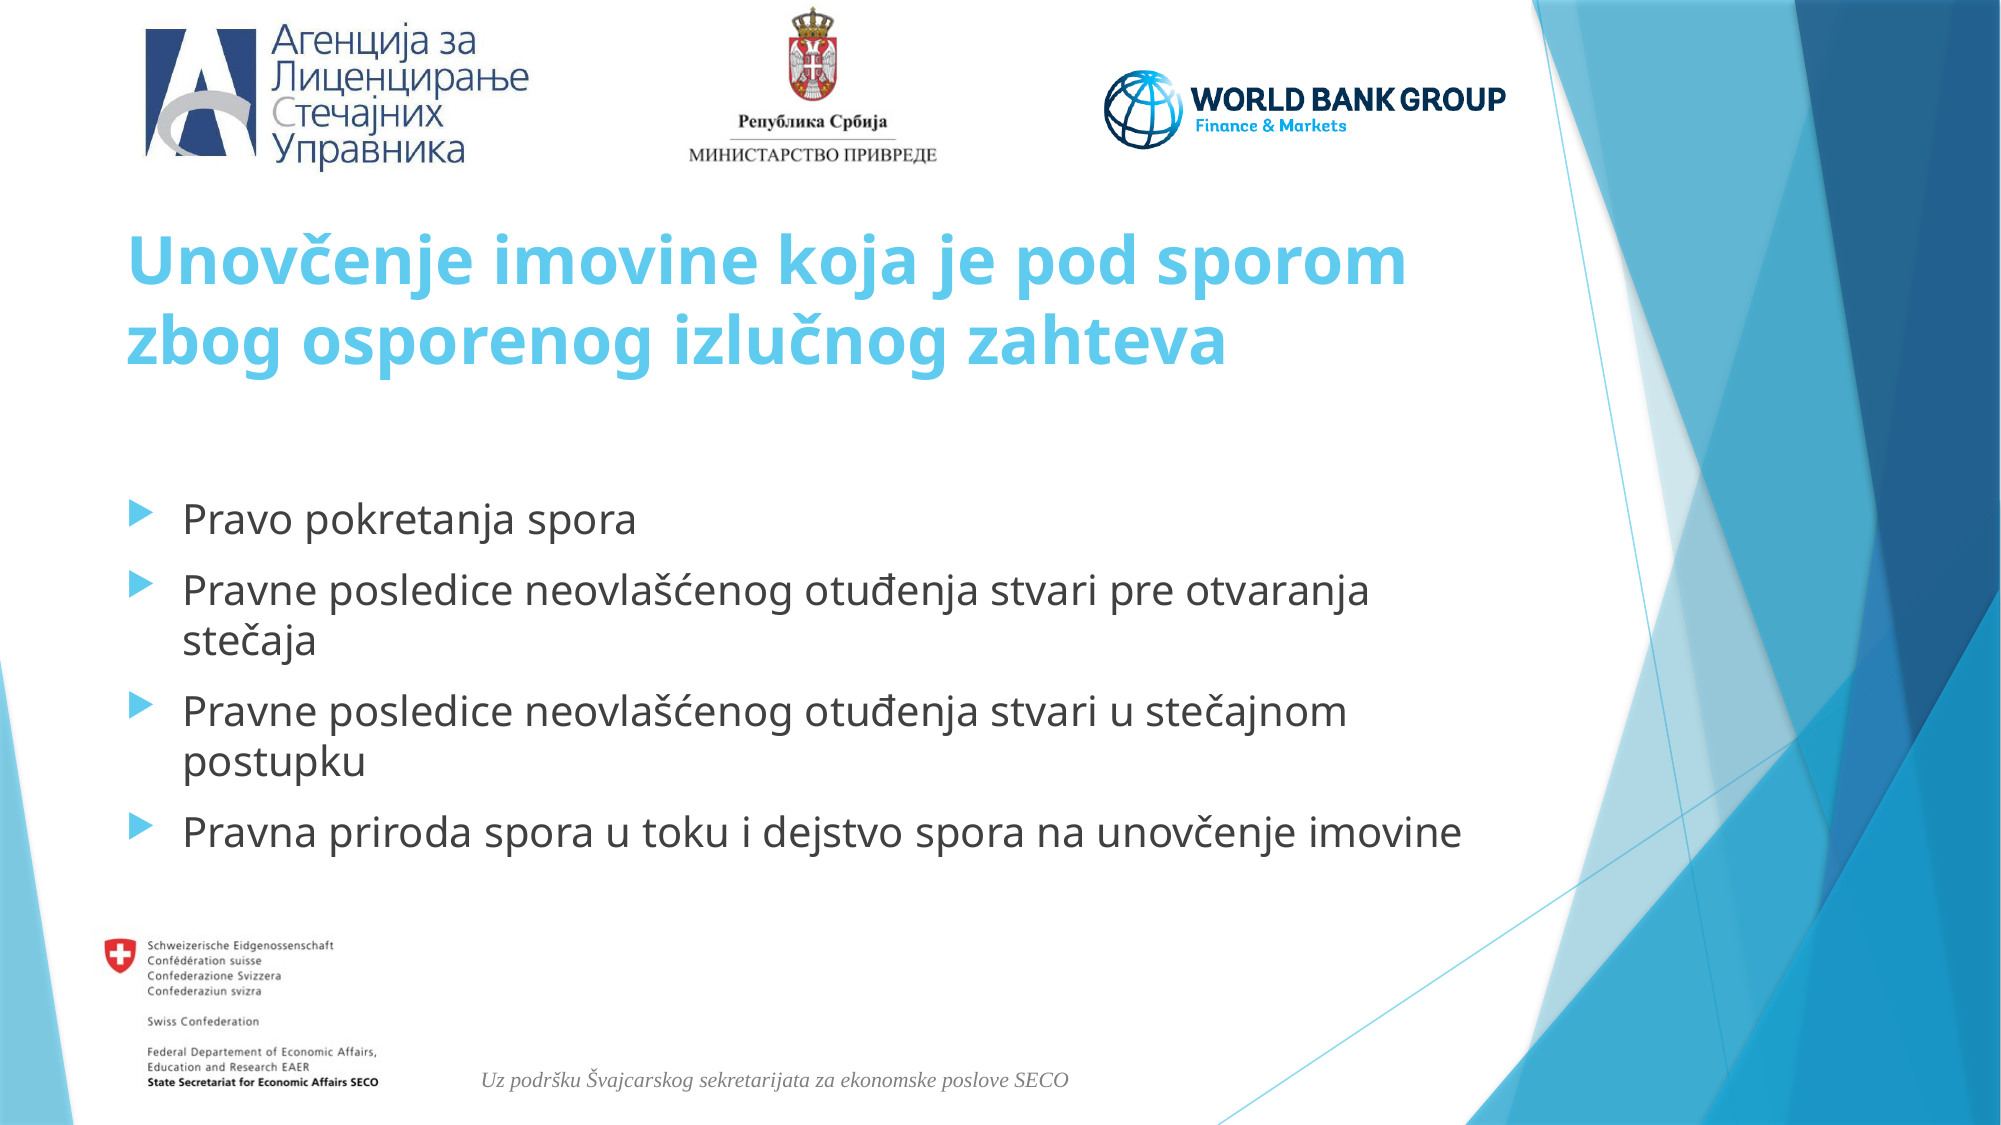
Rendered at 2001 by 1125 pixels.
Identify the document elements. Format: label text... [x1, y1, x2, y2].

picture [687, 3, 939, 166]
picture [93, 927, 417, 1100]
picture [1097, 0, 1531, 217]
list Pravo pokretanja spora Pravne posledice neovlašćenog otuđenja stvari pre otvaranja stečaja Pravne posledice neovlašćenog otuđenja stvari u stečajnom postupku Pravna priroda spora u toku i dejstvo spora na unovčenje imovine [111, 484, 1522, 992]
title Unovčenje imovine koja je pod sporom zbog osporenog izlučnog zahteva [111, 210, 1522, 389]
picture [141, 18, 533, 176]
